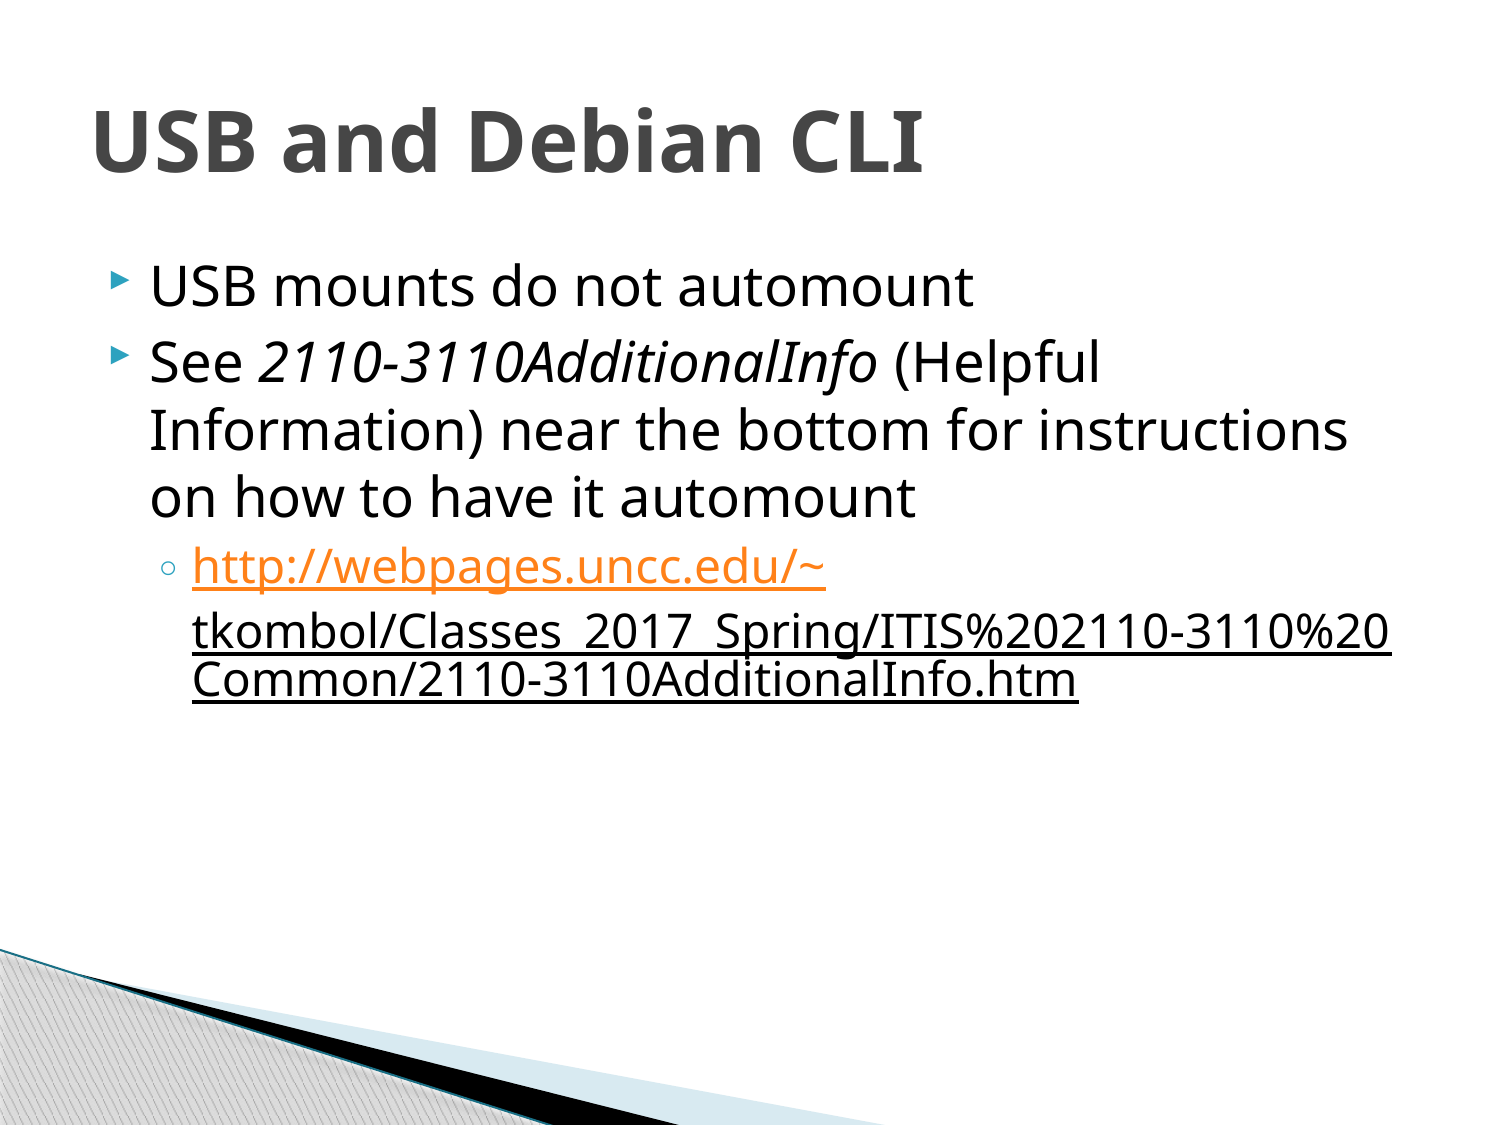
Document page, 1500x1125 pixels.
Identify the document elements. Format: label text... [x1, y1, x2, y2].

title USB and Debian CLI [75, 45, 1425, 233]
list USB mounts do not automount See 2110-3110AdditionalInfo (Helpful Information) near the bottom for instructions on how to have it automount http://webpages.uncc.edu/~tkombol/Classes_2017_Spring/ITIS%202110-3110%20Common/2110-3110AdditionalInfo.htm [75, 243, 1425, 986]
